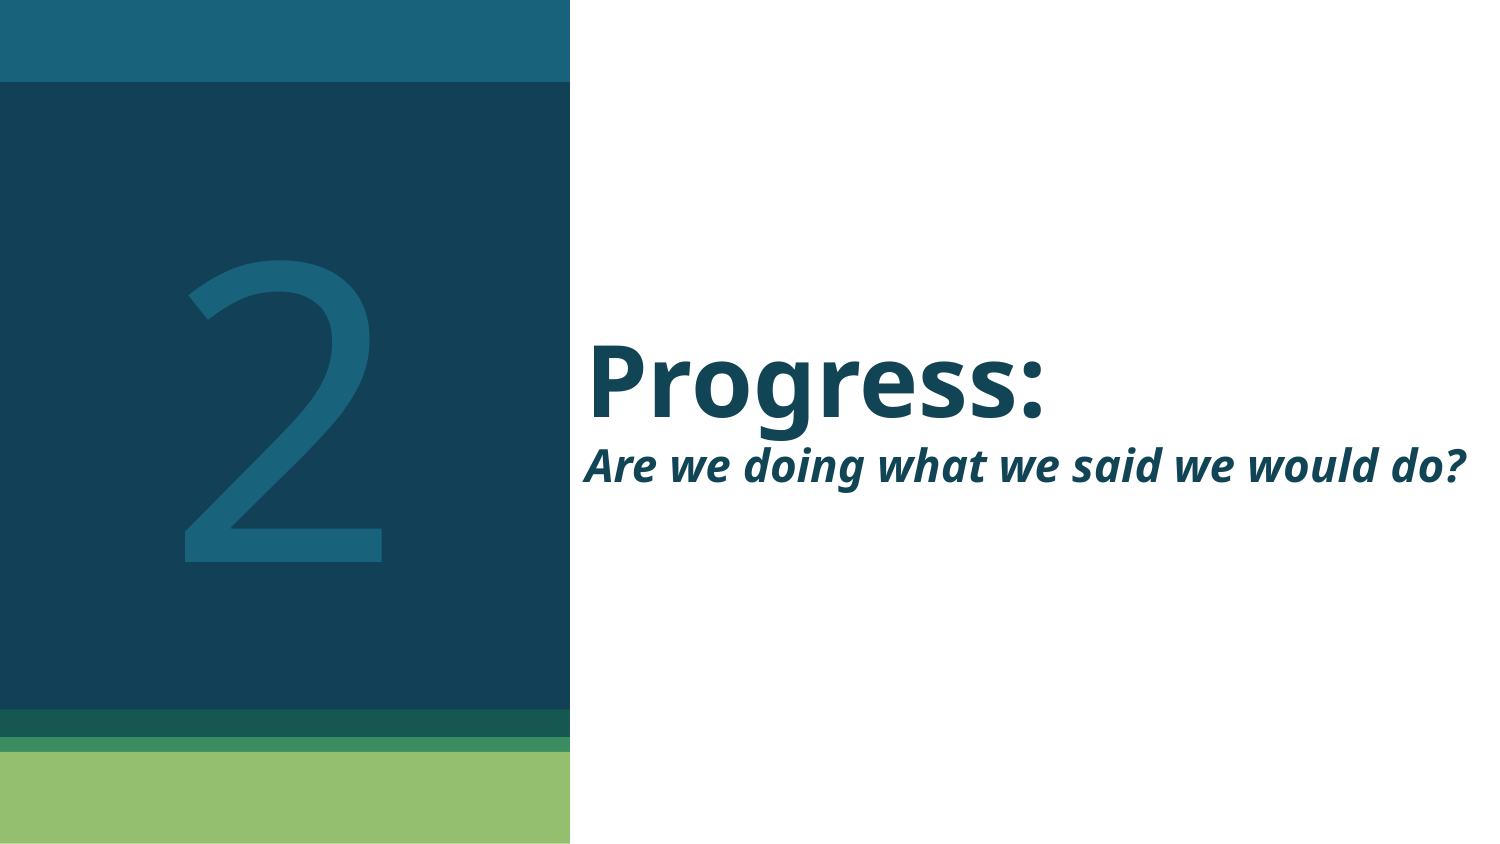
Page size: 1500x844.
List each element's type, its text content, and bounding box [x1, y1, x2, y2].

text_box 2 [0, 82, 570, 709]
title Progress: Are we doing what we said we would do? [570, 263, 1500, 507]
